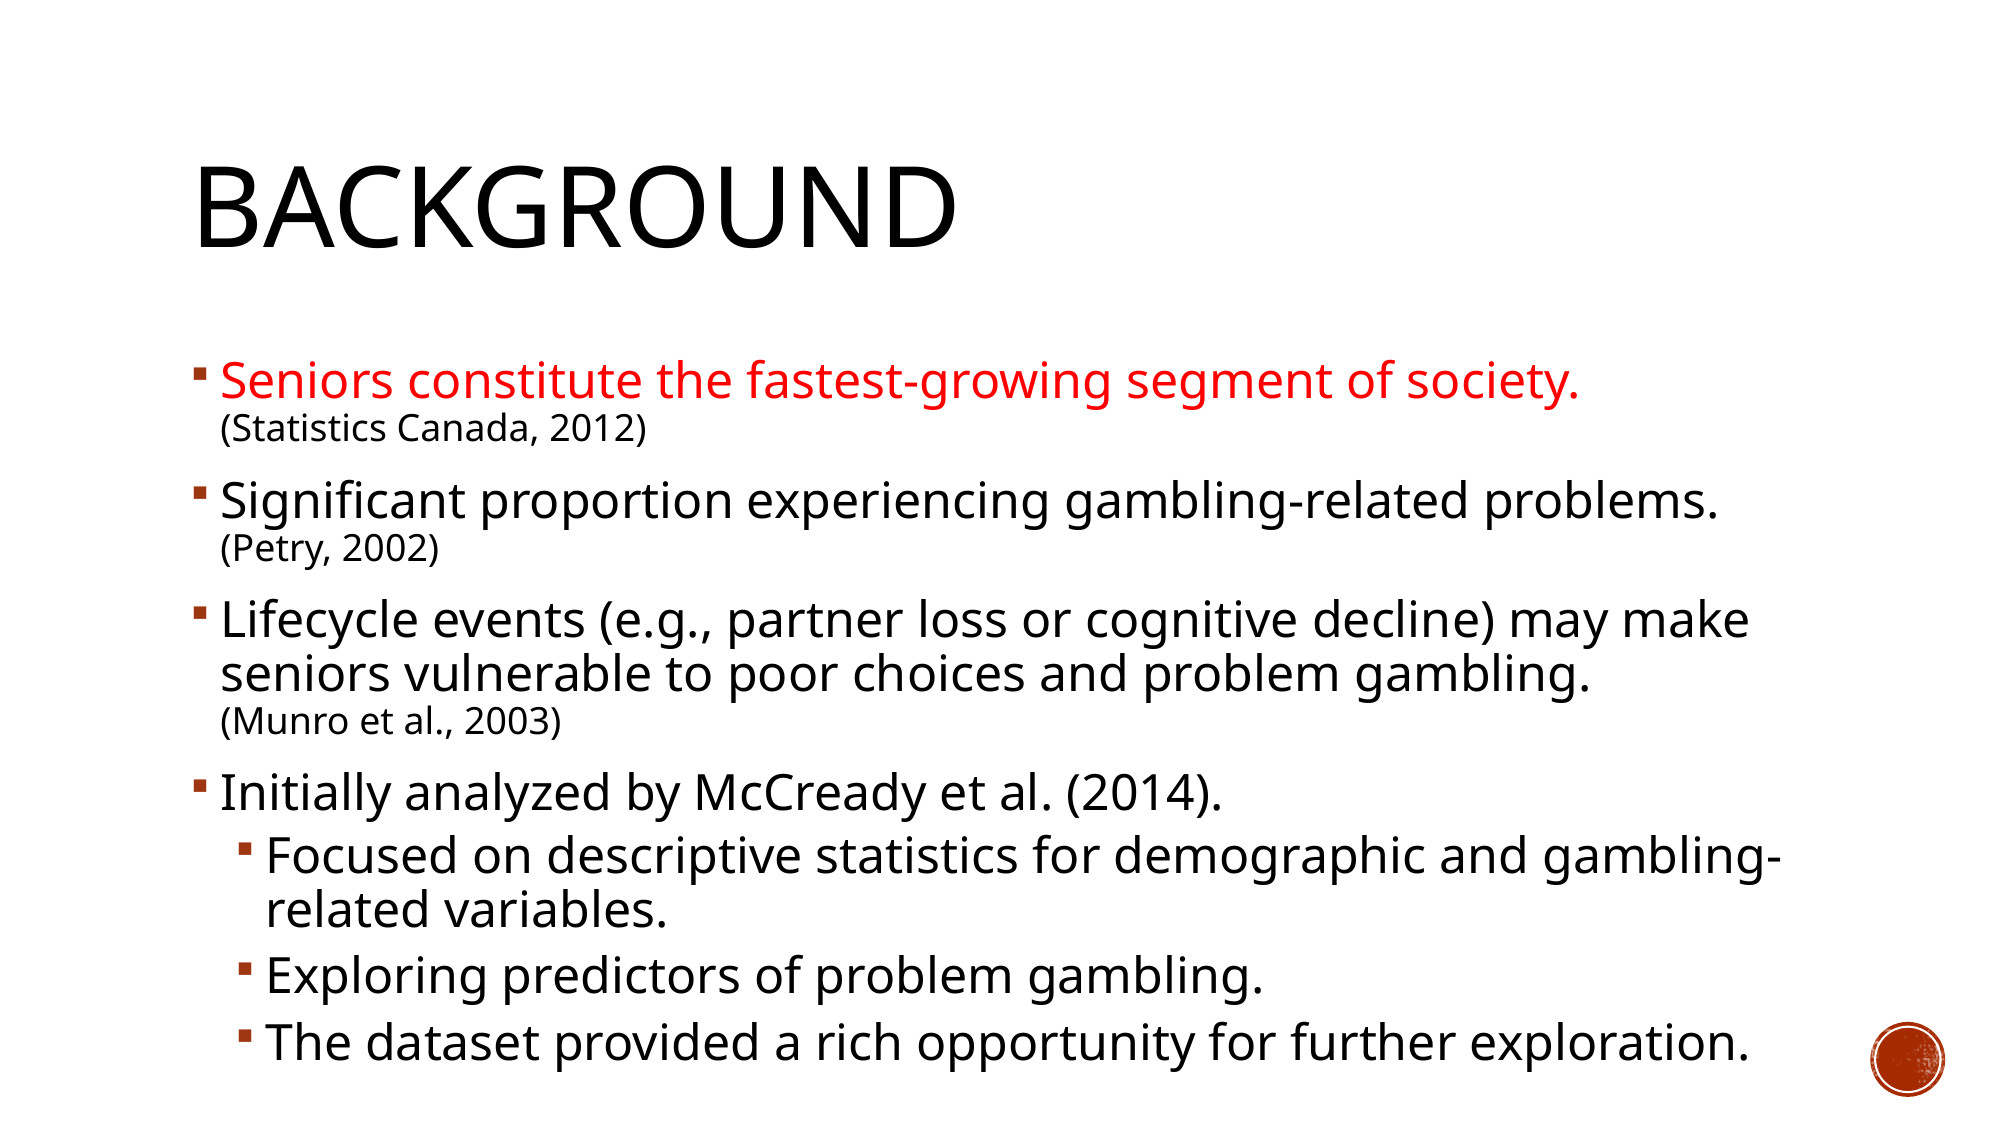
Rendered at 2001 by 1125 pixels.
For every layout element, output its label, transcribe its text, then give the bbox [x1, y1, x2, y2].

title background [175, 79, 1826, 344]
list Seniors constitute the fastest-growing segment of society. (Statistics Canada, 2012) Significant proportion experiencing gambling-related problems. (Petry, 2002) Lifecycle events (e.g., partner loss or cognitive decline) may make seniors vulnerable to poor choices and problem gambling. (Munro et al., 2003) Initially analyzed by McCready et al. (2014). Focused on descriptive statistics for demographic and gambling-related variables. Exploring predictors of problem gambling. The dataset provided a rich opportunity for further exploration. [175, 348, 1826, 1071]
